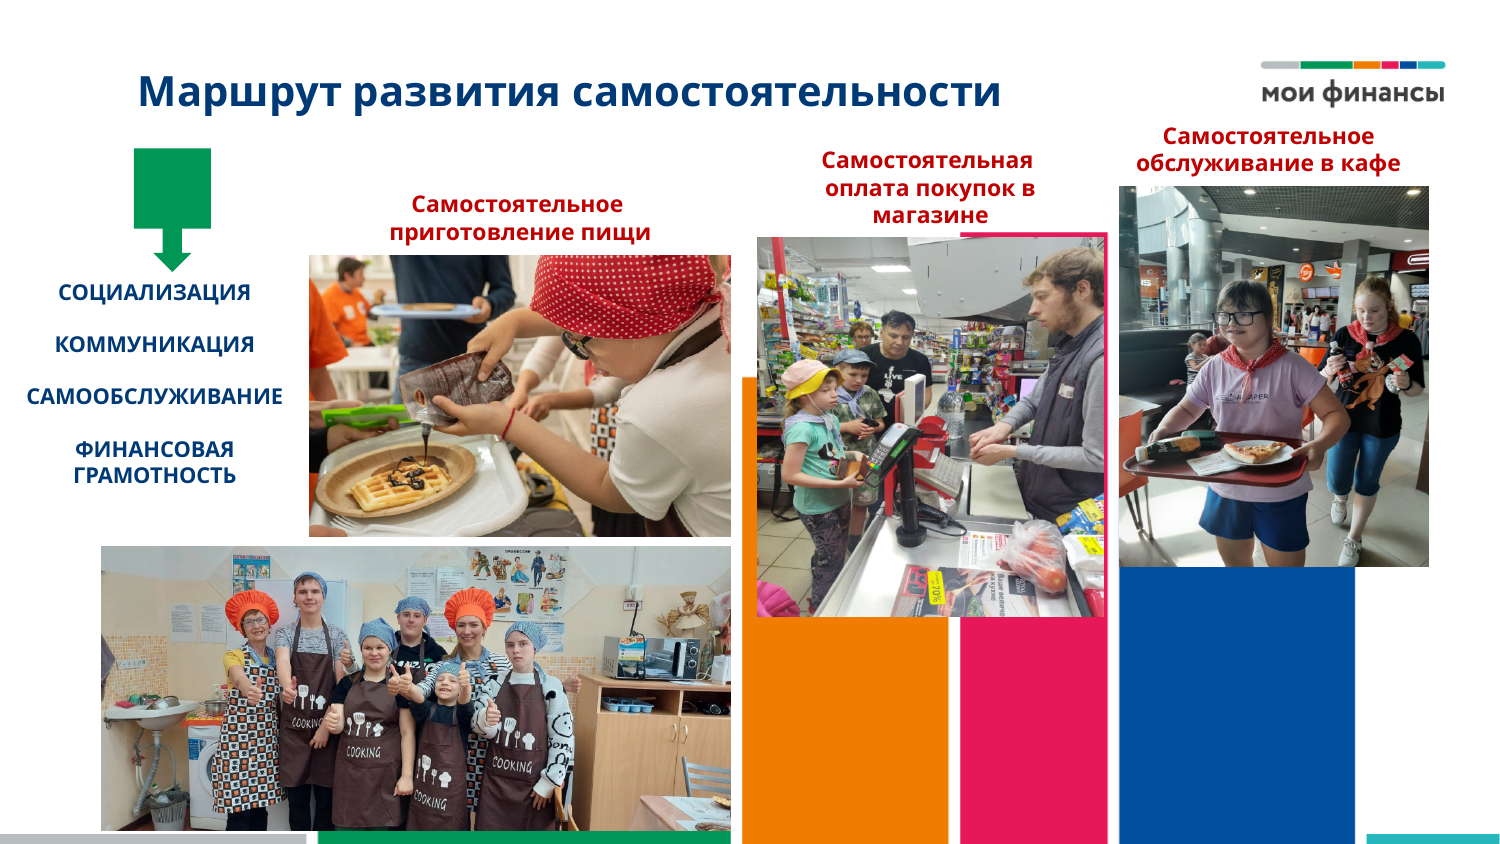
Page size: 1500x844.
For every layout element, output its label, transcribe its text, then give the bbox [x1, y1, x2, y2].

text_box [78, 43, 1145, 112]
text_box [133, 148, 211, 273]
text_box Самостоятельное обслуживание в кафе [1103, 112, 1434, 185]
picture [757, 236, 1104, 617]
picture [309, 255, 732, 537]
text_box Самостоятельная оплата покупок в магазине [757, 137, 1104, 236]
text_box СОЦИАЛИЗАЦИЯ КОММУНИКАЦИЯ САМООБСЛУЖИВАНИЕ ФИНАНСОВАЯ ГРАМОТНОСТЬ [0, 269, 309, 497]
text_box [78, 123, 1145, 689]
picture [0, 0, 1500, 844]
text_box Самостоятельное приготовление пищи [309, 181, 731, 253]
text_box Маршрут развития самостоятельности [37, 56, 1104, 123]
